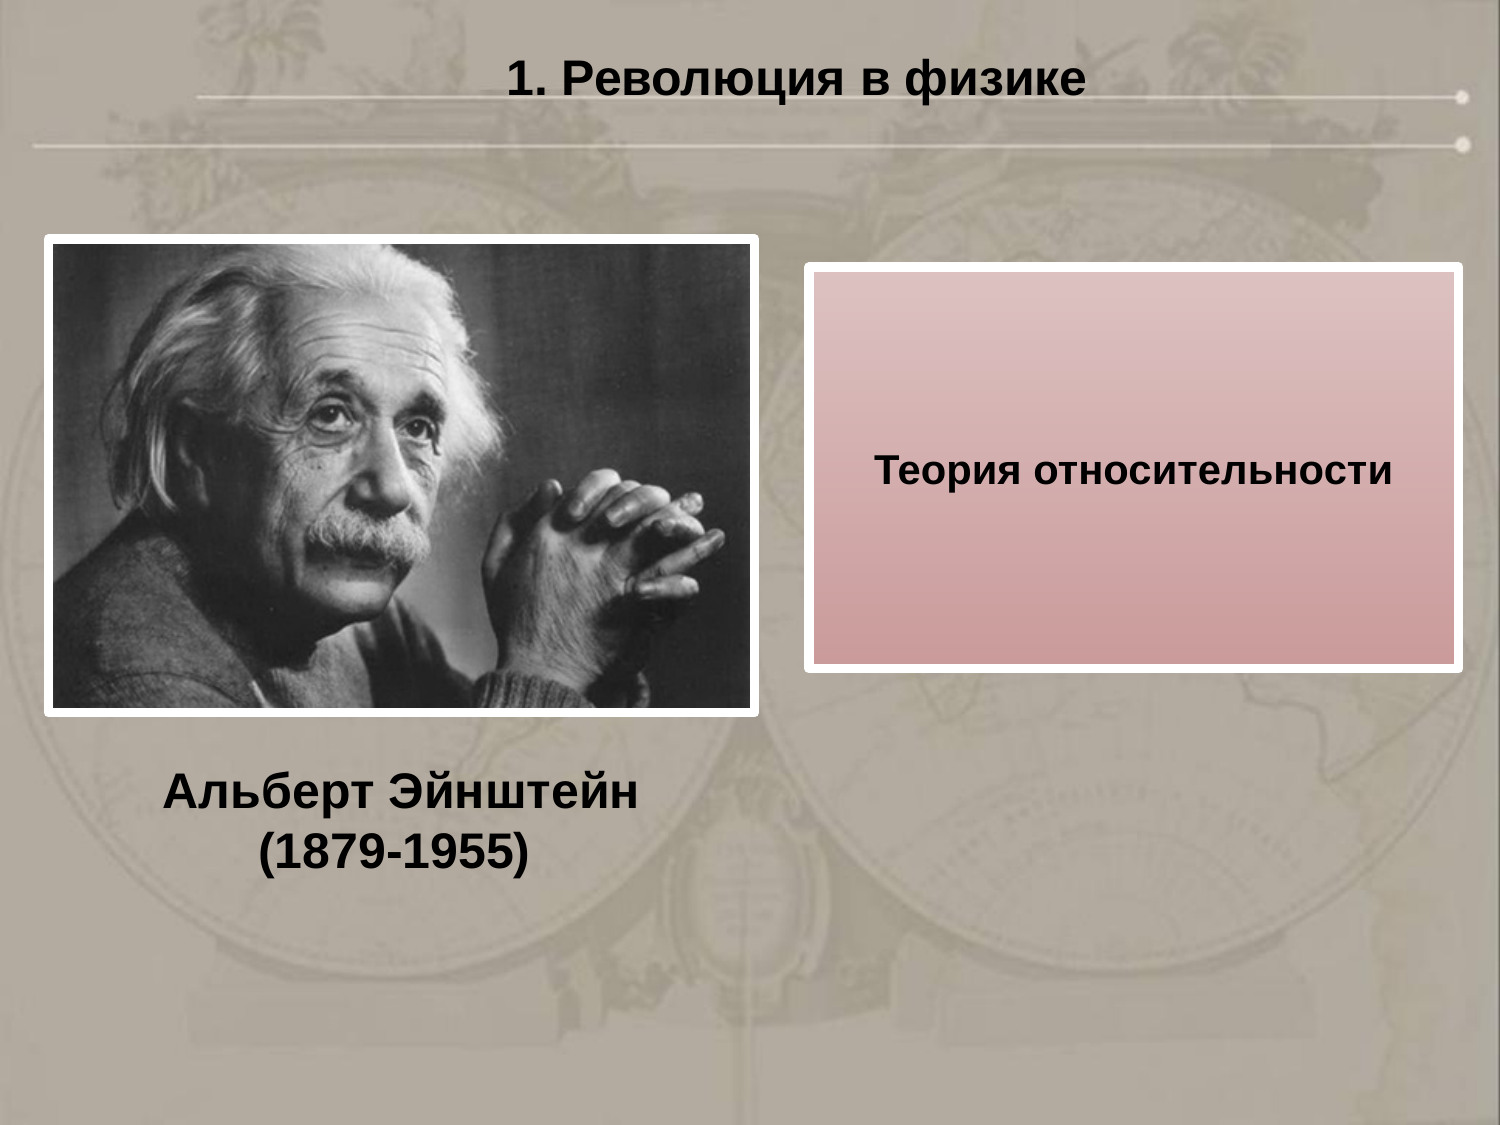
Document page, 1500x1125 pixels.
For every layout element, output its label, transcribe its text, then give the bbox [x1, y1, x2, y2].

text_box Альберт Эйнштейн (1879-1955) [135, 751, 668, 887]
text_box Теория относительности [807, 265, 1461, 671]
text_box 1. Революция в физике [112, 37, 1483, 113]
picture [0, 0, 1500, 1125]
